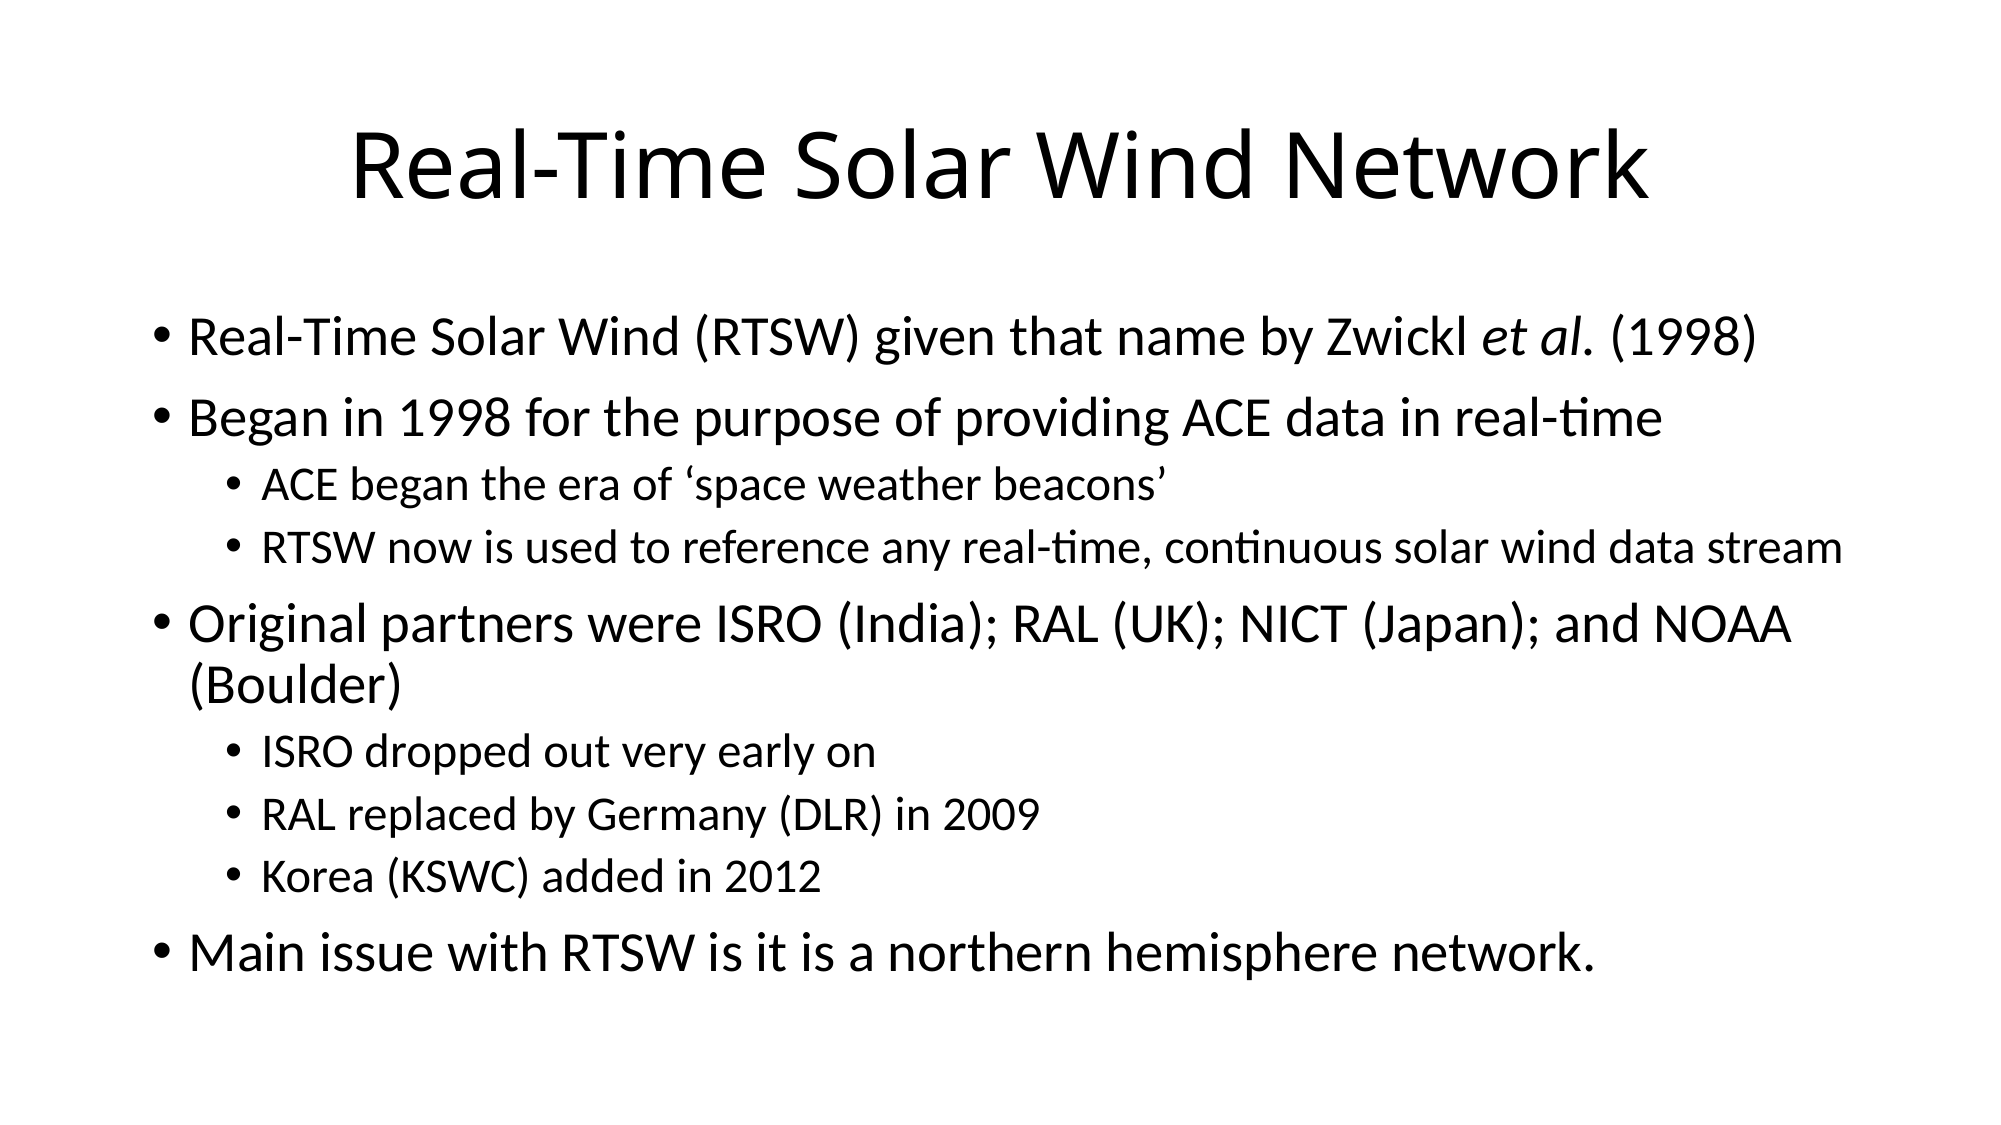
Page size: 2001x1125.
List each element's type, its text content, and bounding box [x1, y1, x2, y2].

list Real-Time Solar Wind (RTSW) given that name by Zwickl et al. (1998) Began in 1998 for the purpose of providing ACE data in real-time ACE began the era of ‘space weather beacons’ RTSW now is used to reference any real-time, continuous solar wind data stream Original partners were ISRO (India); RAL (UK); NICT (Japan); and NOAA (Boulder) ISRO dropped out very early on RAL replaced by Germany (DLR) in 2009 Korea (KSWC) added in 2012 Main issue with RTSW is it is a northern hemisphere network. [137, 299, 1863, 1014]
title Real-Time Solar Wind Network [137, 59, 1863, 278]
